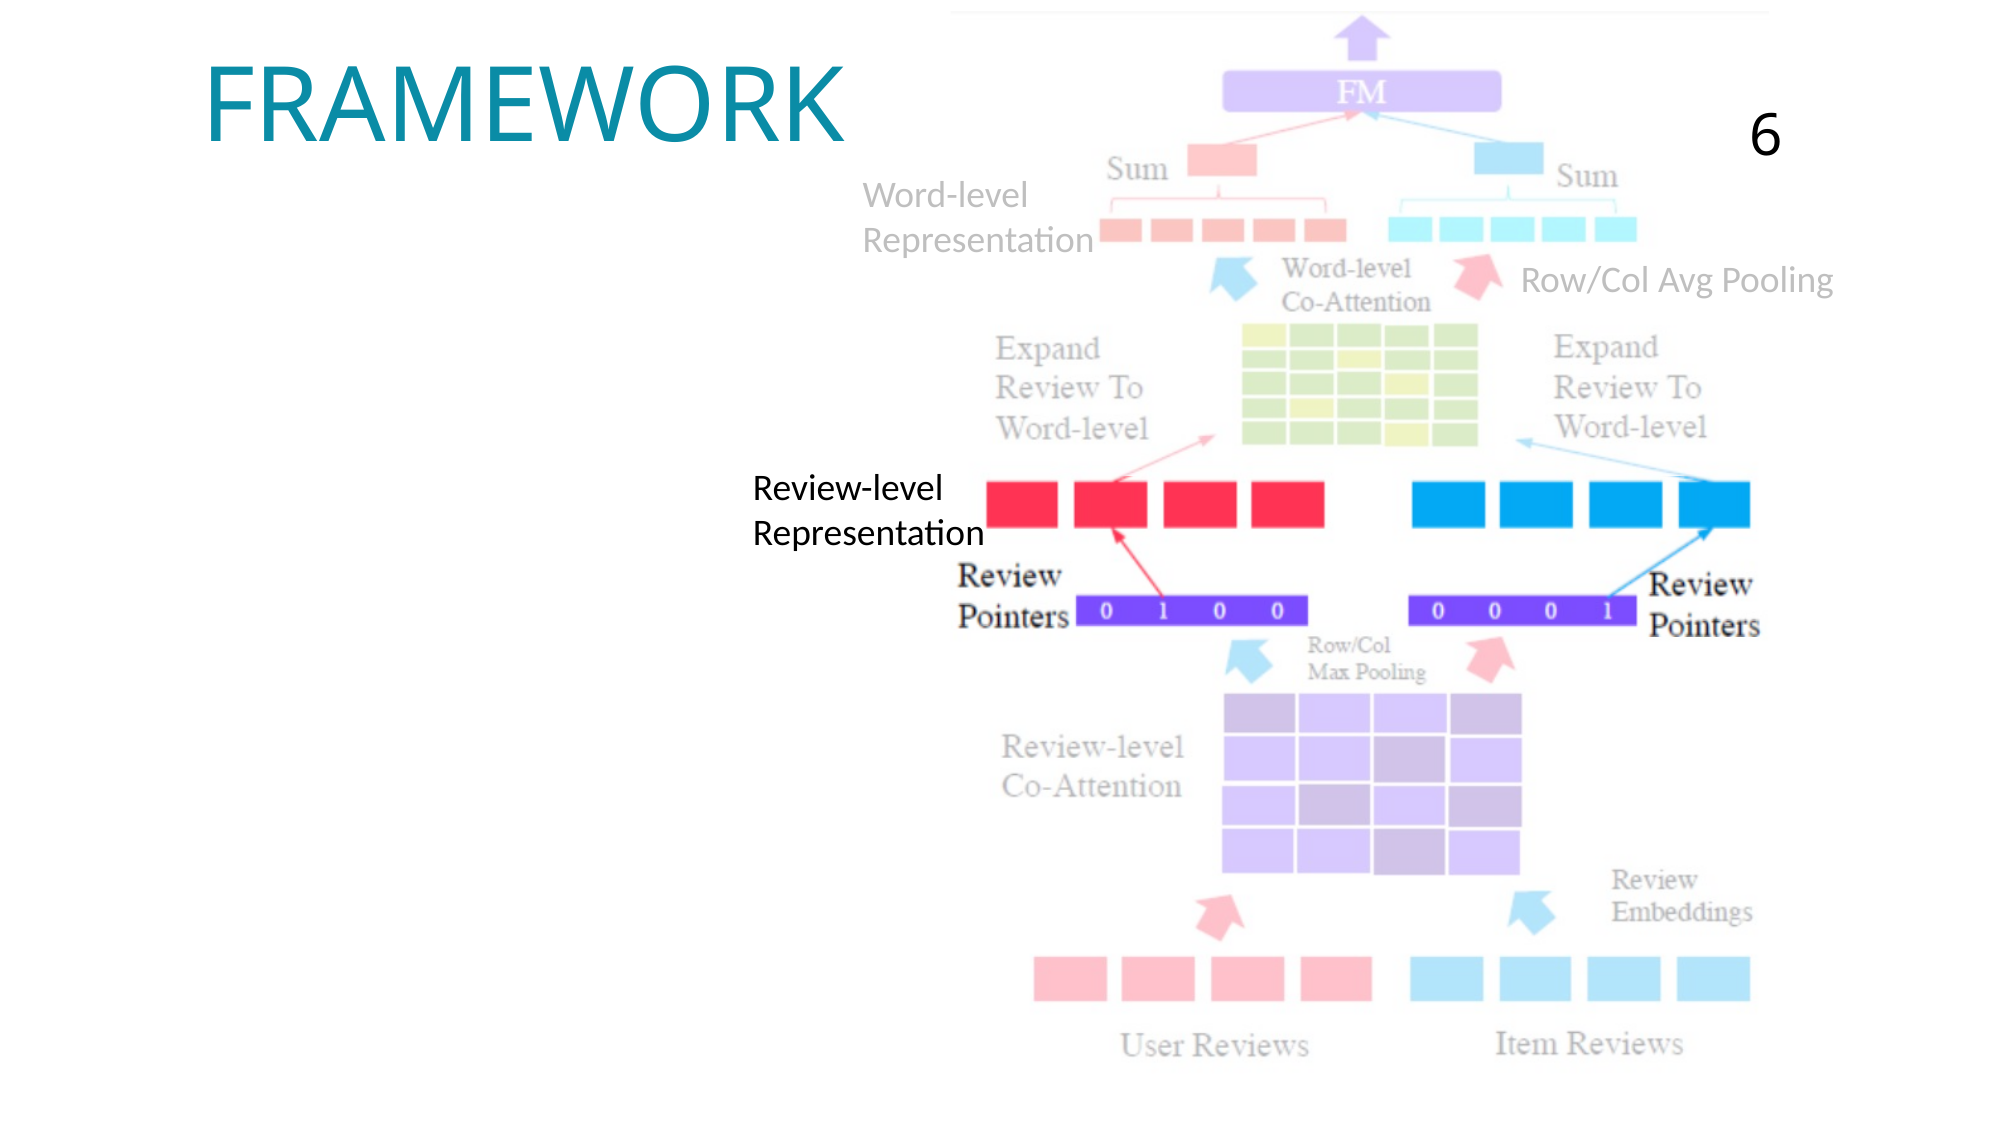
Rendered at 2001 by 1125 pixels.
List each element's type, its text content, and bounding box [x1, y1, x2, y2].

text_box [738, 11, 1861, 1075]
text_box FRAMEWORK [186, 41, 738, 158]
